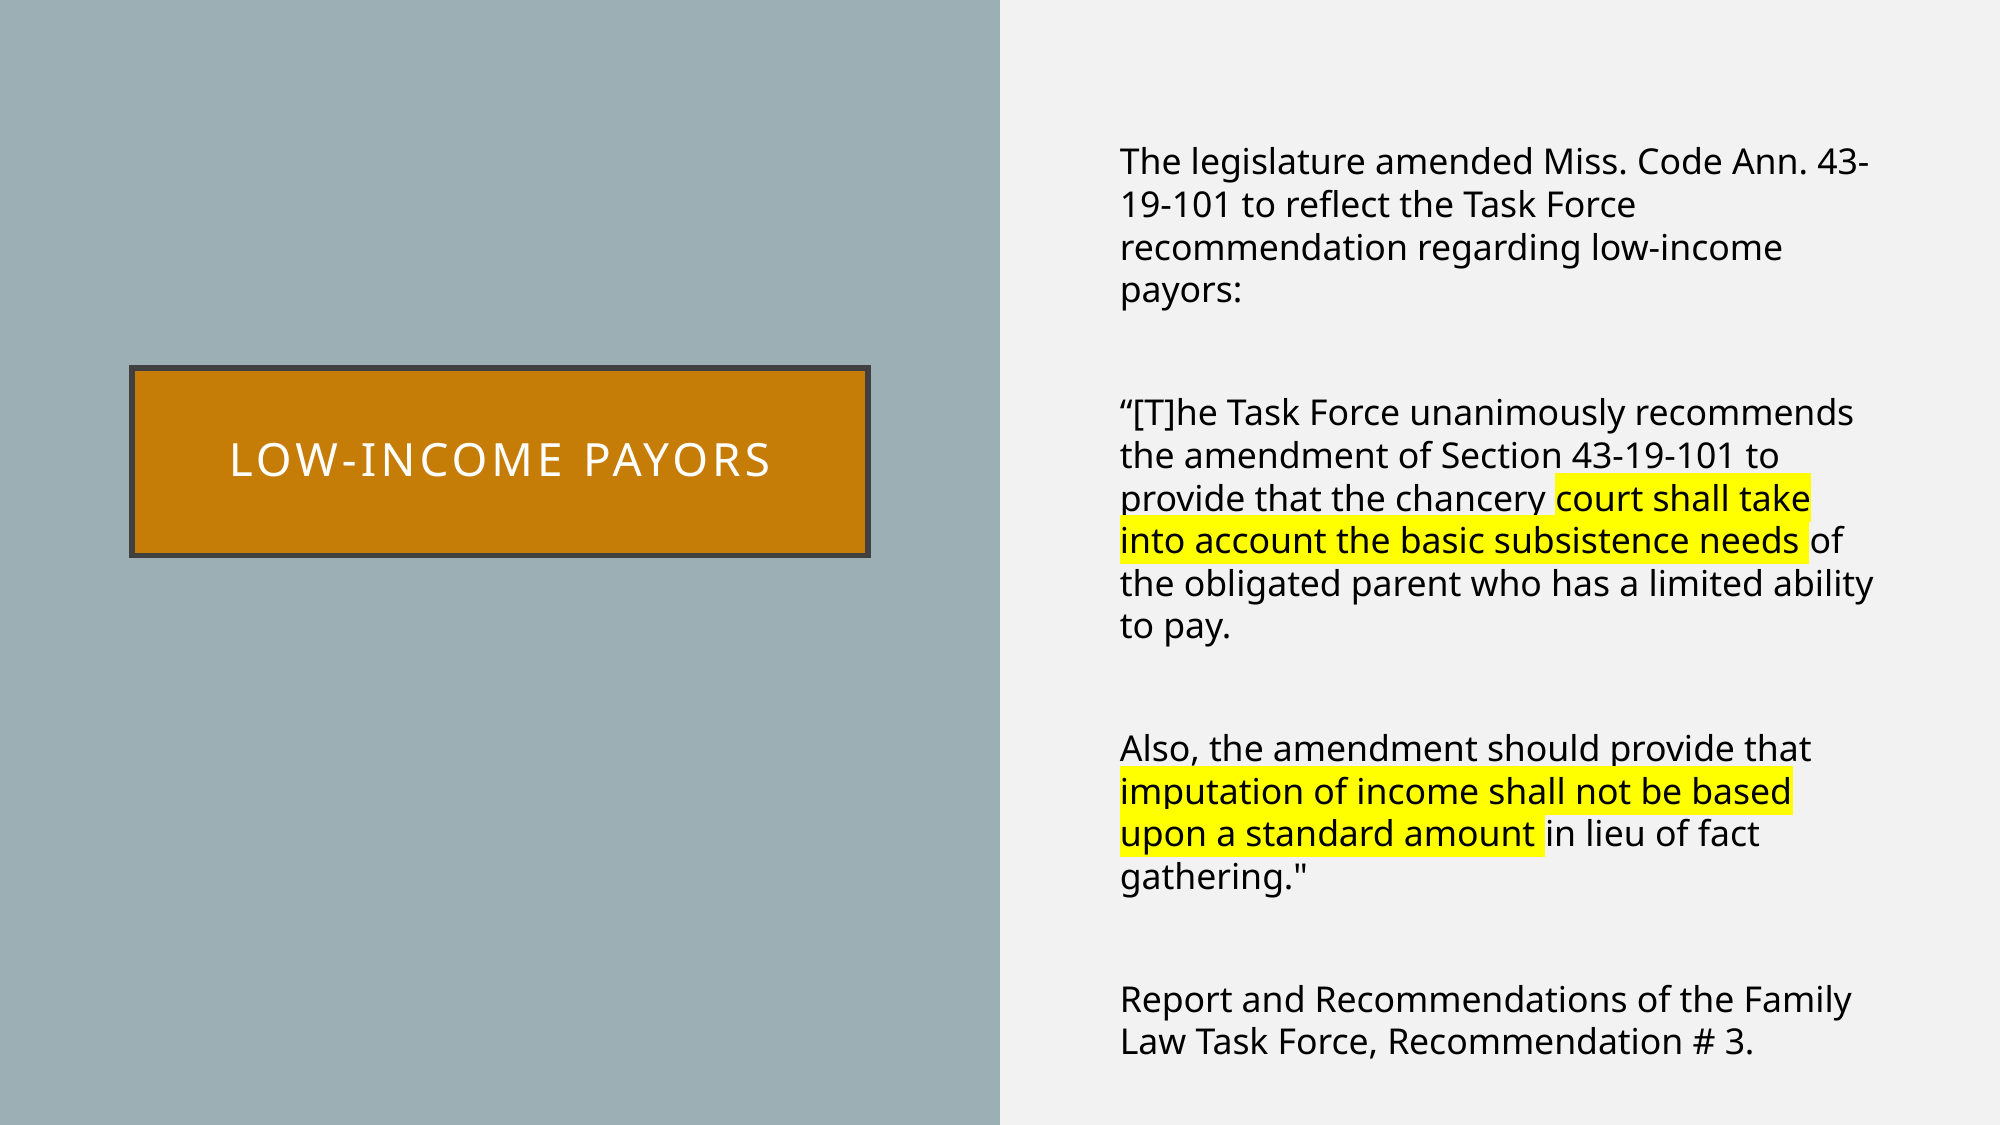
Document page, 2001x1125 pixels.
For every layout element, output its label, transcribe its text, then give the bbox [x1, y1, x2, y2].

list The legislature amended Miss. Code Ann. 43-19-101 to reflect the Task Force recommendation regarding low-income payors: “[T]he Task Force unanimously recommends the amendment of Section 43-19-101 to provide that the chancery court shall take into account the basic subsistence needs of the obligated parent who has a limited ability to pay. Also, the amendment should provide that imputation of income shall not be based upon a standard amount in lieu of fact gathering." Report and Recommendations of the Family Law Task Force, Recommendation # 3. [1104, 131, 1895, 1072]
title Low-income payors [129, 365, 871, 558]
